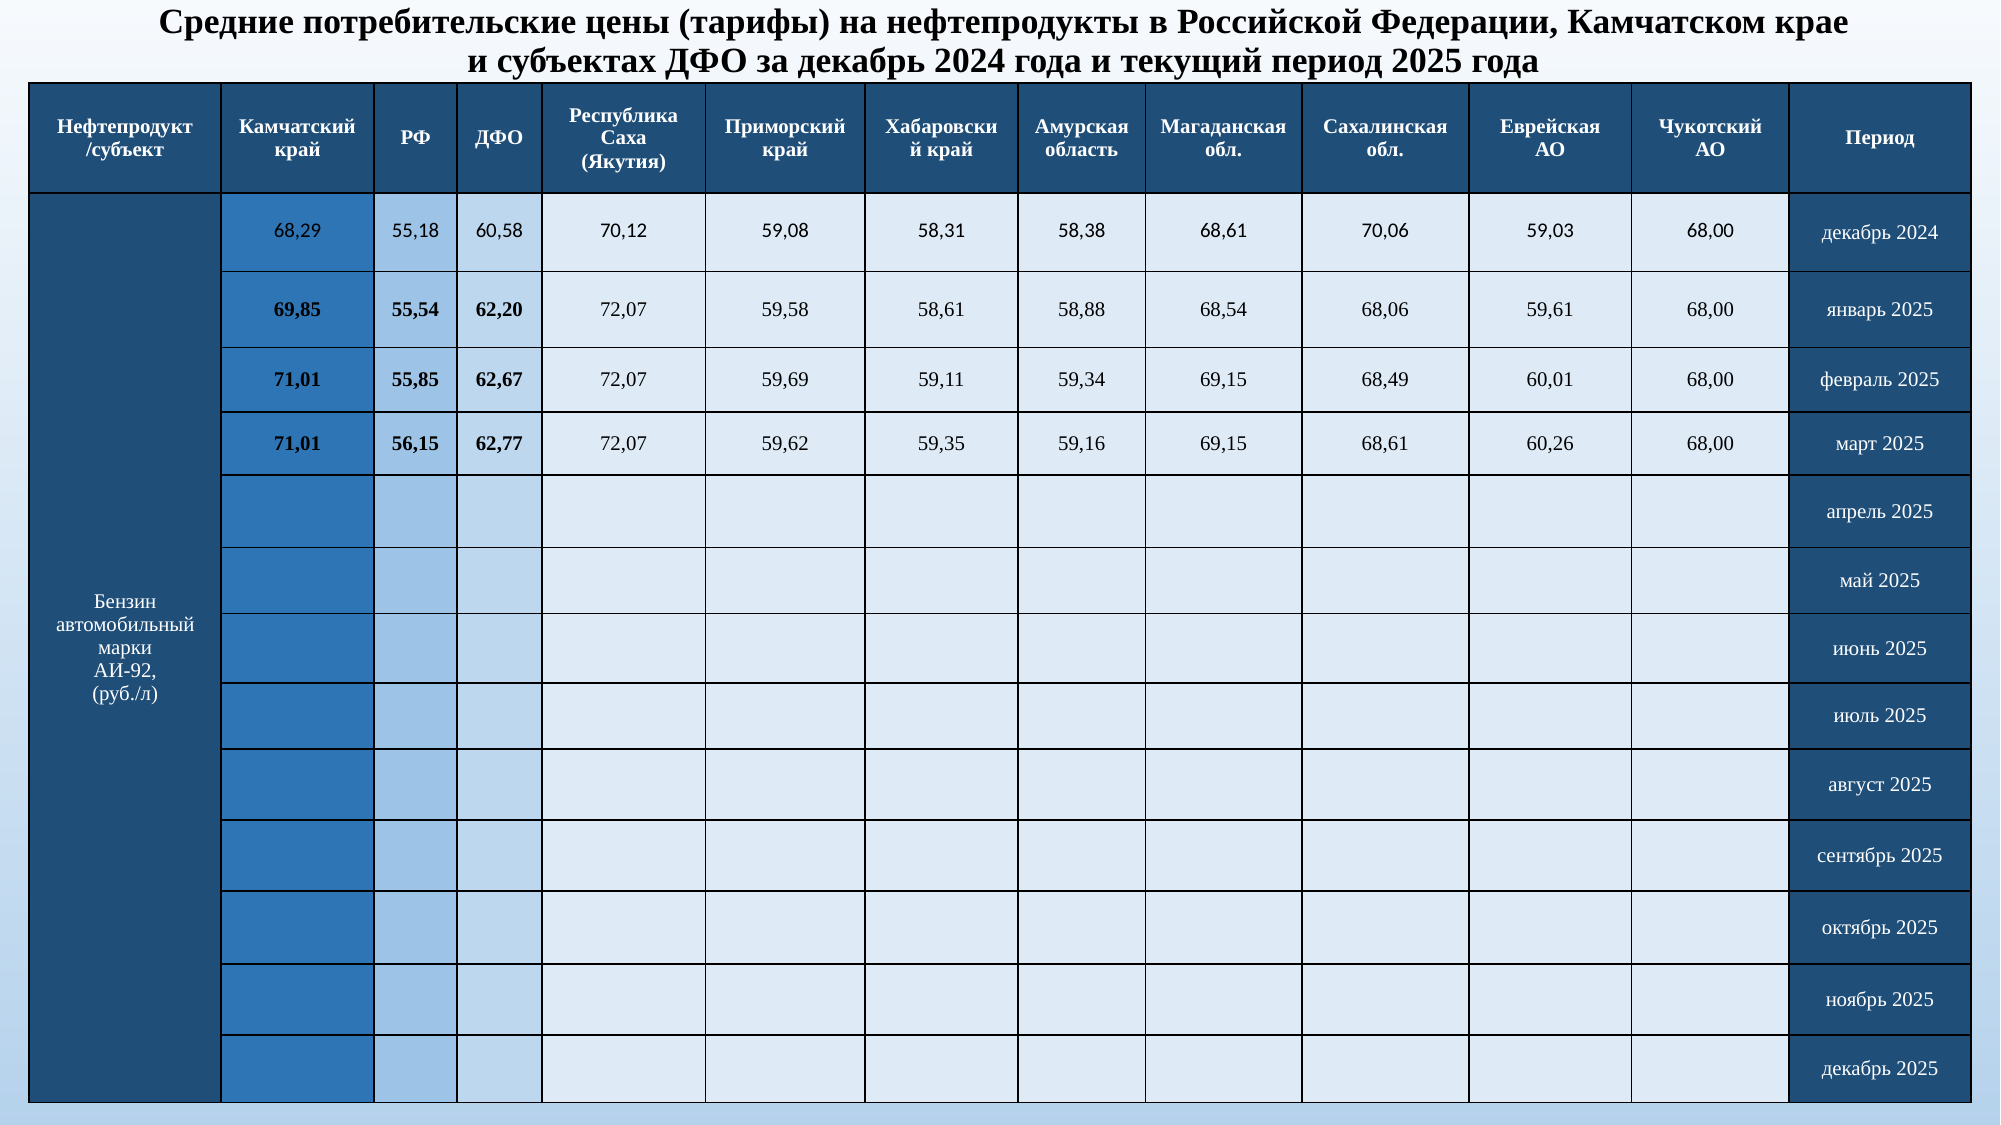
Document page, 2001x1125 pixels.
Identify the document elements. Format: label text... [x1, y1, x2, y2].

table_header Чукотский АО [1632, 84, 1788, 192]
table_cell [1146, 892, 1301, 963]
table_cell 59,16 [1019, 413, 1145, 474]
table_cell сентябрь 2025 [1790, 821, 1970, 890]
table_cell [1632, 892, 1788, 963]
table_cell 59,69 [706, 348, 864, 411]
table_header Период [1790, 84, 1970, 192]
table_cell [1019, 476, 1145, 547]
table_cell [375, 548, 456, 613]
table_cell 62,67 [458, 348, 541, 411]
table_cell ноябрь 2025 [1790, 965, 1970, 1034]
table_header Амурская область [1019, 84, 1145, 192]
table_cell [706, 614, 864, 682]
table_cell 59,61 [1470, 272, 1631, 347]
table_cell [458, 476, 541, 547]
table_cell [458, 614, 541, 682]
table_cell [543, 965, 705, 1034]
table_cell [866, 684, 1017, 748]
table_cell [543, 684, 705, 748]
table_cell [706, 548, 864, 613]
table_cell [706, 684, 864, 748]
table_cell [1632, 684, 1788, 748]
table_cell [1470, 684, 1631, 748]
table_cell [543, 614, 705, 682]
table_cell [1146, 614, 1301, 682]
table_cell [1303, 892, 1468, 963]
table_cell [866, 1036, 1017, 1102]
table_cell [1470, 821, 1631, 890]
table_cell 68,61 [1146, 194, 1301, 271]
table_cell 71,01 [222, 348, 373, 411]
table_cell 62,20 [458, 272, 541, 347]
table_cell 72,07 [543, 348, 705, 411]
table_header Республика Саха (Якутия) [543, 84, 705, 192]
table_cell 58,88 [1019, 272, 1145, 347]
table_cell 72,07 [543, 272, 705, 347]
table_cell [866, 892, 1017, 963]
table_cell май 2025 [1790, 548, 1970, 613]
table_cell [1470, 892, 1631, 963]
table_cell 58,61 [866, 272, 1017, 347]
table_cell декабрь 2025 [1790, 1036, 1970, 1102]
table_header РФ [375, 84, 456, 192]
table_cell [866, 614, 1017, 682]
table_cell [1303, 614, 1468, 682]
table_cell 59,11 [866, 348, 1017, 411]
table_cell [222, 892, 373, 963]
table_cell [375, 892, 456, 963]
table_cell [706, 965, 864, 1034]
table_cell [375, 965, 456, 1034]
table_cell 68,49 [1303, 348, 1468, 411]
table_cell [222, 1036, 373, 1102]
table_cell [222, 684, 373, 748]
table_cell [543, 750, 705, 819]
table_cell [1470, 476, 1631, 547]
table_cell 68,00 [1632, 413, 1788, 474]
table_cell 68,00 [1632, 348, 1788, 411]
table_cell [866, 548, 1017, 613]
table_cell [543, 821, 705, 890]
table_cell [1019, 821, 1145, 890]
table_cell [706, 750, 864, 819]
table_header Нефтепродукт /субъект [30, 84, 220, 192]
table_cell [1303, 750, 1468, 819]
table_cell 59,03 [1470, 194, 1631, 271]
table_cell [458, 684, 541, 748]
table_cell октябрь 2025 [1790, 892, 1970, 963]
table_cell 59,35 [866, 413, 1017, 474]
table_cell март 2025 [1790, 413, 1970, 474]
table_header Хабаровский край [866, 84, 1017, 192]
table_cell [543, 476, 705, 547]
table_cell 59,62 [706, 413, 864, 474]
table_cell 59,34 [1019, 348, 1145, 411]
table_cell [1019, 750, 1145, 819]
table_cell февраль 2025 [1790, 348, 1970, 411]
table_cell 55,18 [375, 194, 456, 271]
table_cell июль 2025 [1790, 684, 1970, 748]
table_cell [458, 892, 541, 963]
table_cell [1632, 1036, 1788, 1102]
table_cell [1146, 965, 1301, 1034]
table_cell [1303, 684, 1468, 748]
table_cell [375, 821, 456, 890]
table_cell [1303, 965, 1468, 1034]
table_cell [1632, 965, 1788, 1034]
table_cell [458, 548, 541, 613]
table_cell 70,06 [1303, 194, 1468, 271]
table_cell 68,06 [1303, 272, 1468, 347]
table_cell [375, 614, 456, 682]
table_cell 62,77 [458, 413, 541, 474]
table_cell [1632, 821, 1788, 890]
table_cell [1146, 1036, 1301, 1102]
table_cell [1303, 821, 1468, 890]
table_header Еврейская АО [1470, 84, 1631, 192]
table_cell [458, 821, 541, 890]
table_cell [222, 476, 373, 547]
table_cell 60,58 [458, 194, 541, 271]
table_cell 68,54 [1146, 272, 1301, 347]
table_cell 56,15 [375, 413, 456, 474]
table_cell [1019, 965, 1145, 1034]
table_cell январь 2025 [1790, 272, 1970, 347]
table_cell [866, 821, 1017, 890]
table_cell [866, 965, 1017, 1034]
table_cell [866, 476, 1017, 547]
table_cell [375, 476, 456, 547]
table_cell [1632, 548, 1788, 613]
table_cell [1146, 476, 1301, 547]
table_cell [543, 892, 705, 963]
table_cell Бензин автомобильный марки АИ-92, (руб./л) [30, 194, 220, 1102]
table_cell [866, 750, 1017, 819]
table_cell 60,01 [1470, 348, 1631, 411]
table_cell [375, 1036, 456, 1102]
table_cell [1303, 1036, 1468, 1102]
table_cell [222, 750, 373, 819]
table_cell [1303, 548, 1468, 613]
table_cell [1303, 476, 1468, 547]
table_cell [222, 548, 373, 613]
table_cell [1470, 1036, 1631, 1102]
table_cell [1146, 821, 1301, 890]
table_cell 69,15 [1146, 348, 1301, 411]
table_cell 69,85 [222, 272, 373, 347]
table_cell [706, 892, 864, 963]
table_cell [543, 1036, 705, 1102]
table_cell 55,85 [375, 348, 456, 411]
table_cell [1019, 684, 1145, 748]
table_cell [1632, 614, 1788, 682]
table_cell [1470, 965, 1631, 1034]
table_cell [706, 1036, 864, 1102]
table_header Сахалинская обл. [1303, 84, 1468, 192]
table_header Приморский край [706, 84, 864, 192]
table_cell 59,58 [706, 272, 864, 347]
table_header Камчатский край [222, 84, 373, 192]
table_cell [1146, 548, 1301, 613]
table_cell [1019, 892, 1145, 963]
table_cell 69,15 [1146, 413, 1301, 474]
table_cell [1146, 750, 1301, 819]
table_cell [1632, 476, 1788, 547]
table_cell [706, 476, 864, 547]
table_cell [458, 965, 541, 1034]
table_cell 68,29 [222, 194, 373, 271]
table_cell [1019, 614, 1145, 682]
table_cell июнь 2025 [1790, 614, 1970, 682]
table_cell декабрь 2024 [1790, 194, 1970, 271]
table_cell [543, 548, 705, 613]
table_cell [375, 750, 456, 819]
table_cell 55,54 [375, 272, 456, 347]
title Средние потребительские цены (тарифы) на нефтепродукты в Российской Федерации, Камчатском крае и субъектах ДФО за декабрь 2024 года и текущий период 2025 года [137, 0, 1871, 82]
table_cell [458, 750, 541, 819]
table_cell [458, 1036, 541, 1102]
table_cell [1470, 750, 1631, 819]
table_header ДФО [458, 84, 541, 192]
table_cell 58,38 [1019, 194, 1145, 271]
table_cell 70,12 [543, 194, 705, 271]
table_cell [1632, 750, 1788, 819]
table_cell 72,07 [543, 413, 705, 474]
table_cell [222, 965, 373, 1034]
table_cell [1146, 684, 1301, 748]
table_cell 60,26 [1470, 413, 1631, 474]
table_cell 68,00 [1632, 194, 1788, 271]
table_cell 71,01 [222, 413, 373, 474]
table_cell [222, 821, 373, 890]
table_cell август 2025 [1790, 750, 1970, 819]
table_cell 59,08 [706, 194, 864, 271]
table_header Магаданская обл. [1146, 84, 1301, 192]
table_cell 58,31 [866, 194, 1017, 271]
table_cell 68,00 [1632, 272, 1788, 347]
table_cell [375, 684, 456, 748]
table_cell [1019, 1036, 1145, 1102]
table_cell [1019, 548, 1145, 613]
table_cell апрель 2025 [1790, 476, 1970, 547]
table_cell [706, 821, 864, 890]
table_cell 68,61 [1303, 413, 1468, 474]
table_cell [1470, 614, 1631, 682]
table_cell [222, 614, 373, 682]
table_cell [1470, 548, 1631, 613]
